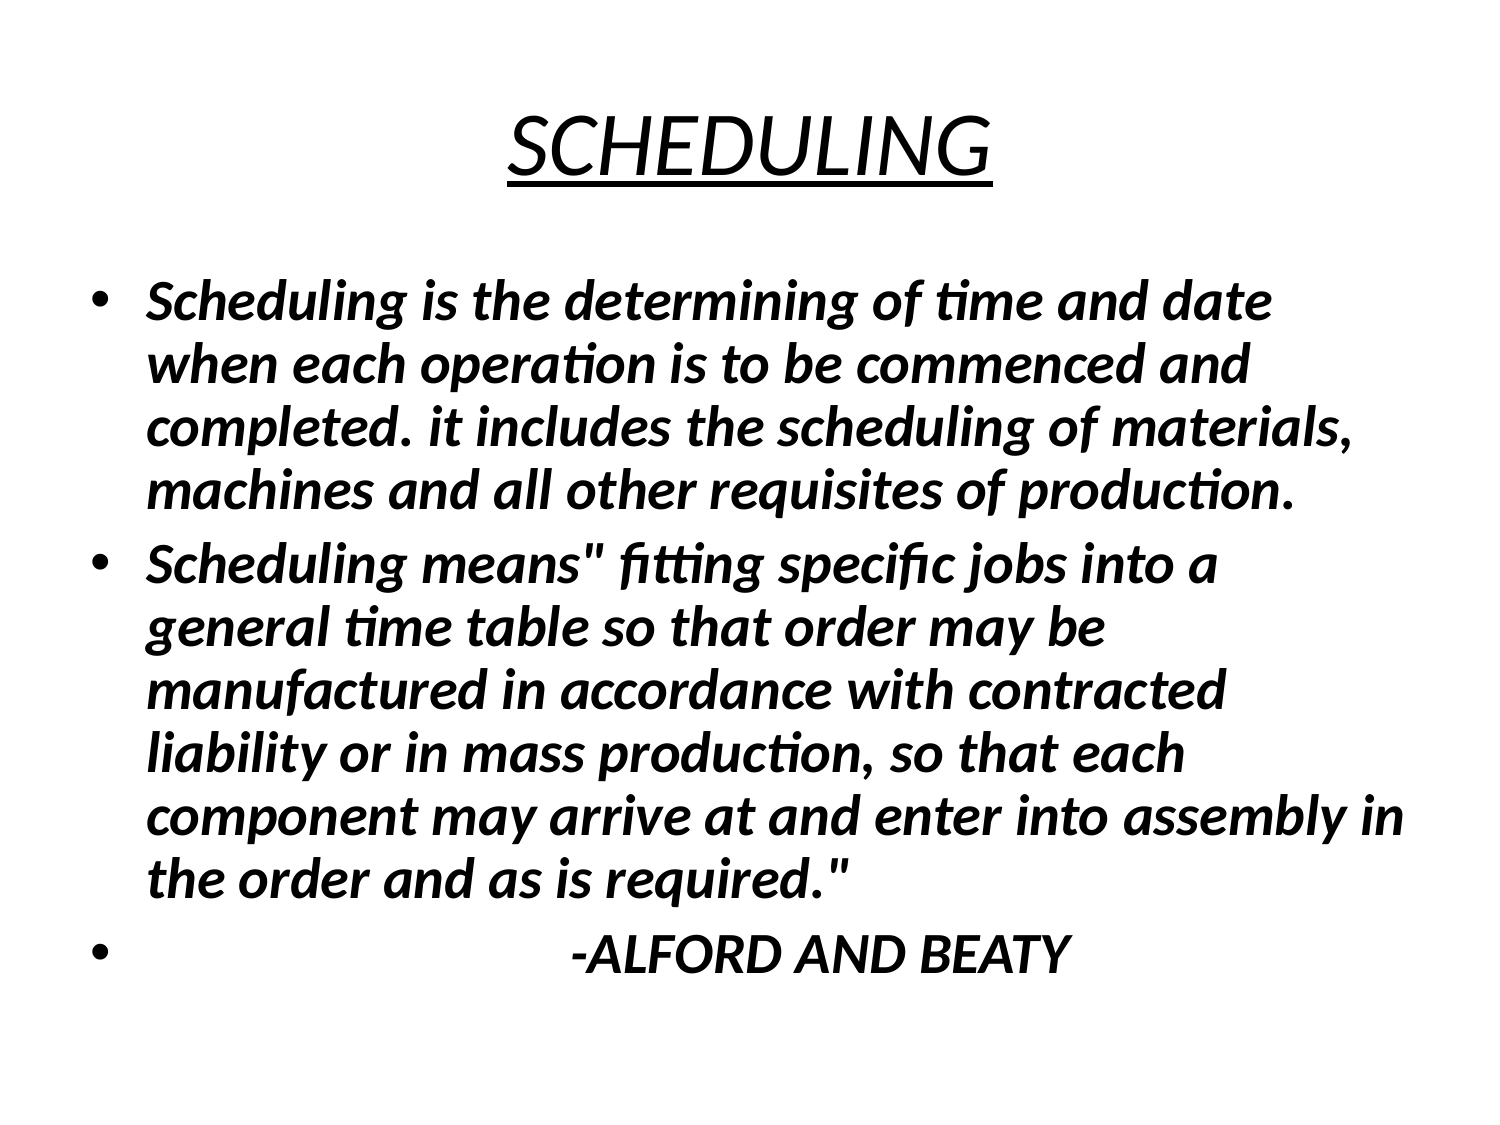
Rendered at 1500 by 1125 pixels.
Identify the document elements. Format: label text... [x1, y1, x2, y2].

title SCHEDULING [75, 45, 1425, 233]
list Scheduling is the determining of time and date when each operation is to be commenced and completed. it includes the scheduling of materials, machines and all other requisites of production. Scheduling means" fitting specific jobs into a general time table so that order may be manufactured in accordance with contracted liability or in mass production, so that each component may arrive at and enter into assembly in the order and as is required." -ALFORD AND BEATY [75, 262, 1425, 1005]
